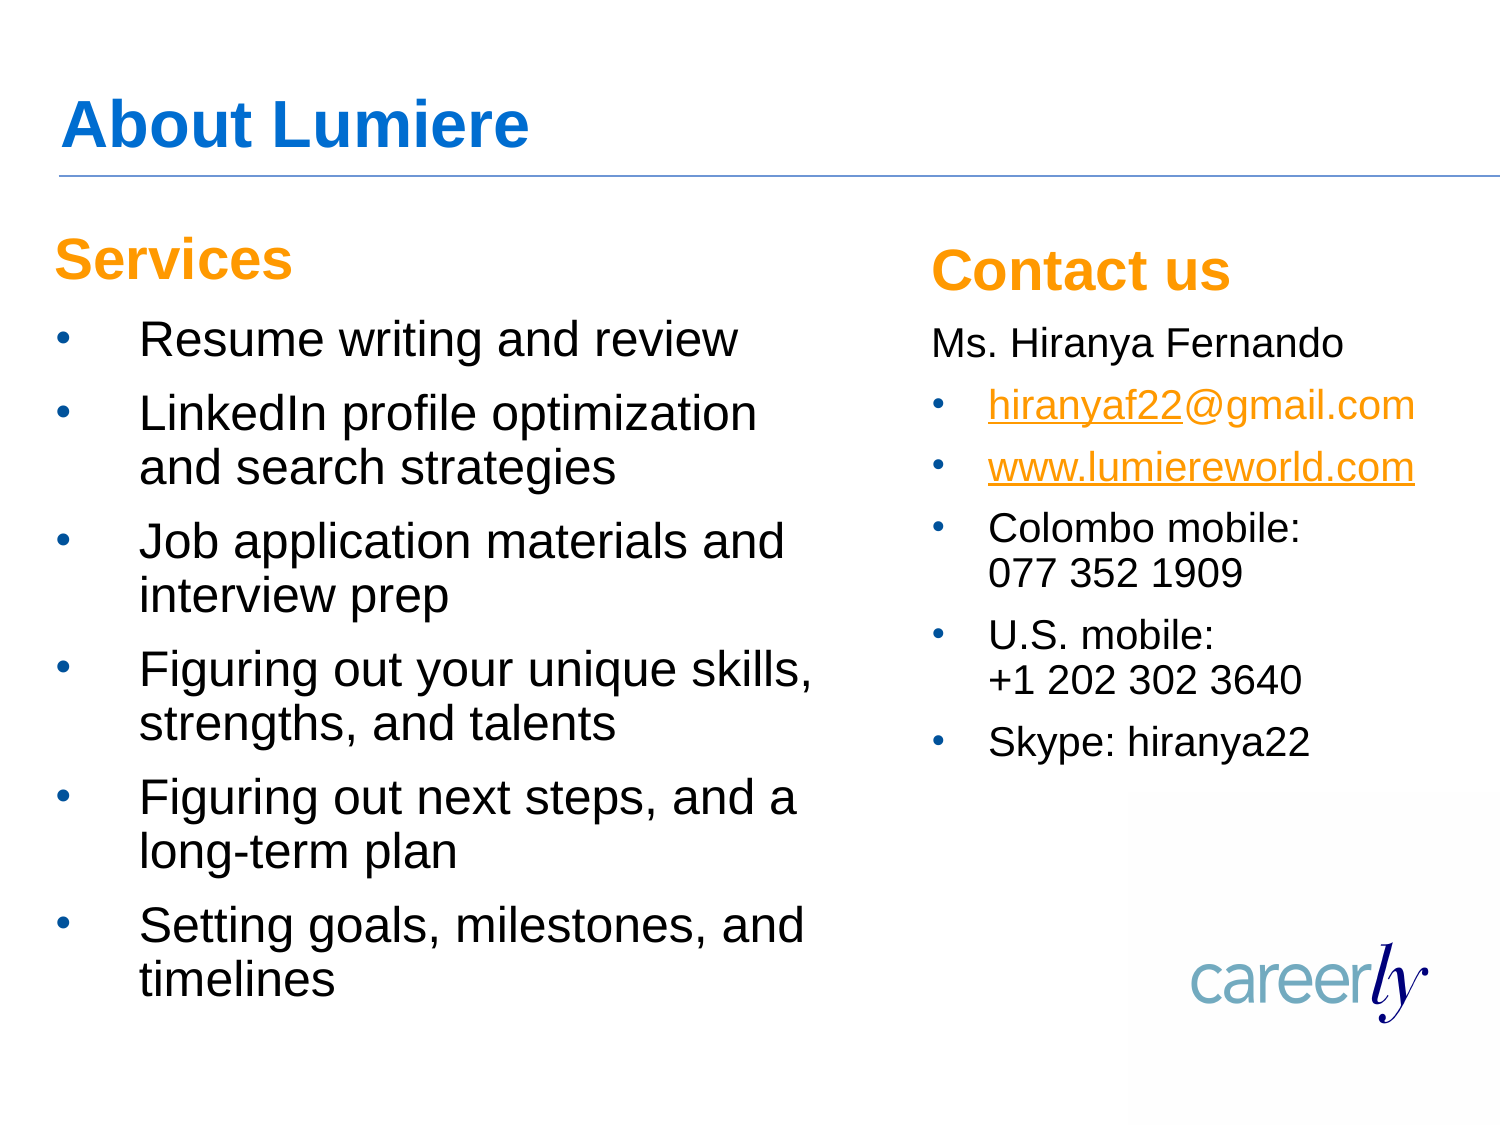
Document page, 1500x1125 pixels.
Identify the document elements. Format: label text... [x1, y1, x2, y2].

picture [1128, 792, 1500, 1125]
list Services Resume writing and review LinkedIn profile optimization and search strategies Job application materials and interview prep Figuring out your unique skills, strengths, and talents Figuring out next steps, and a long-term plan Setting goals, milestones, and timelines [39, 221, 863, 653]
title About Lumiere [45, 30, 1418, 177]
text_box Contact us Ms. Hiranya Fernando hiranyaf22@gmail.com www.lumiereworld.com Colombo mobile: 077 352 1909 U.S. mobile: +1 202 302 3640 Skype: hiranya22 [916, 232, 1500, 595]
